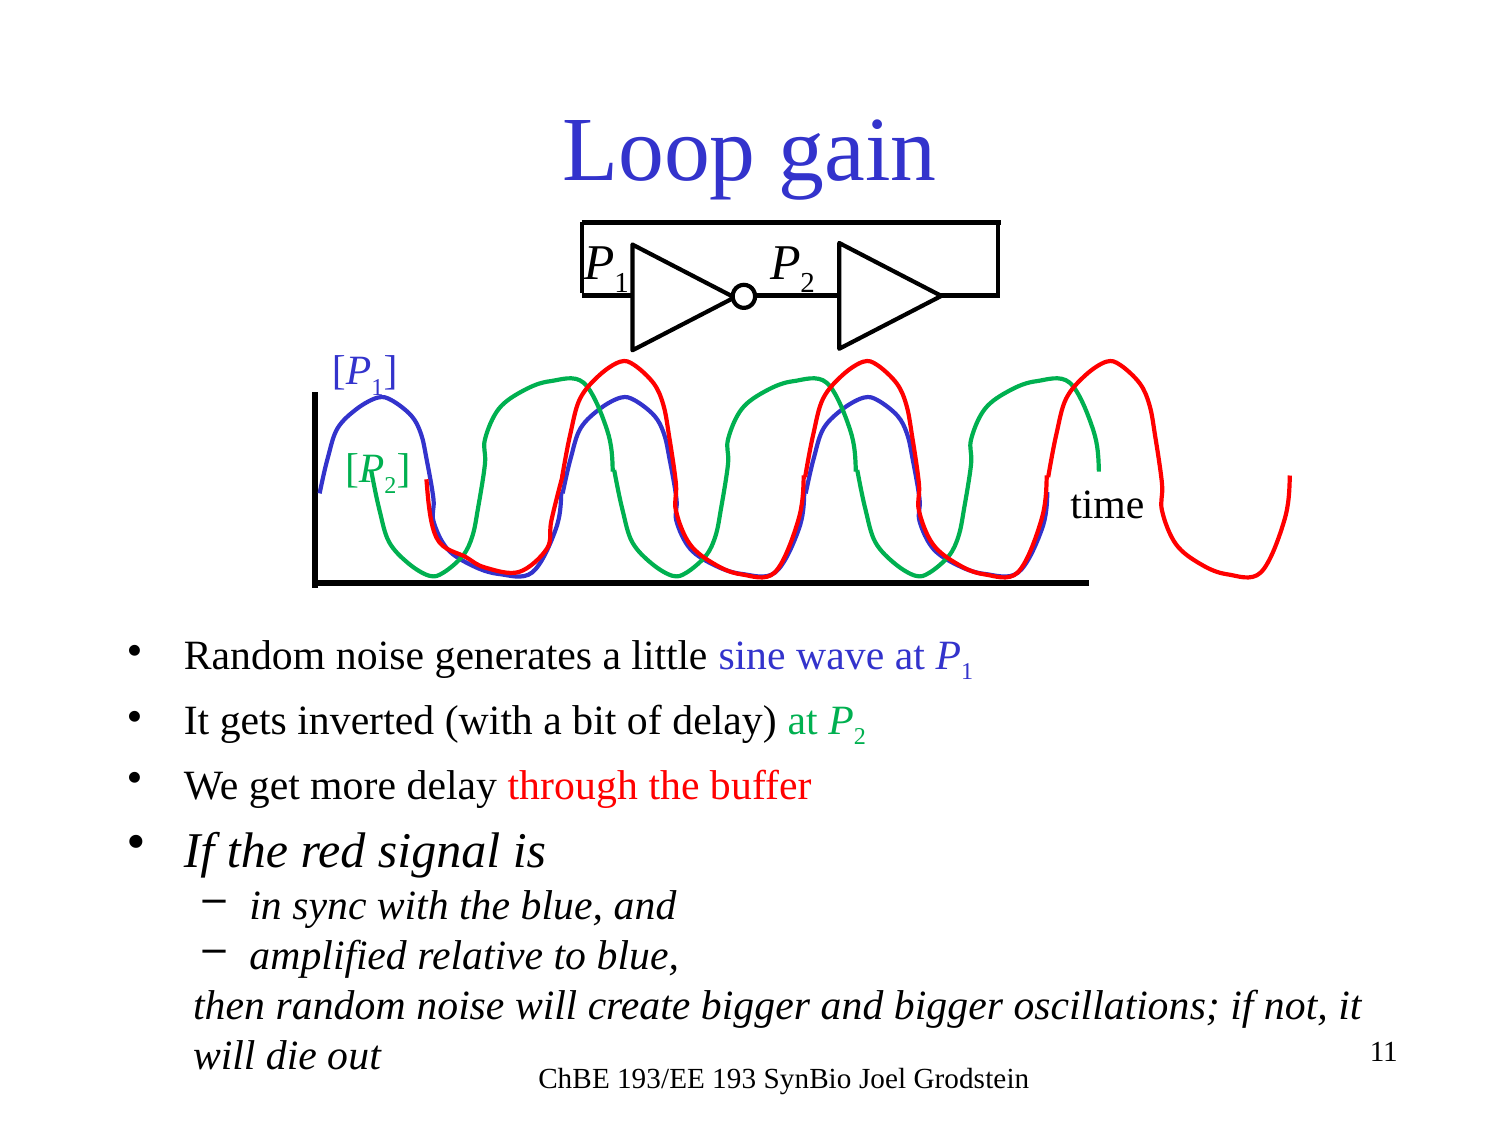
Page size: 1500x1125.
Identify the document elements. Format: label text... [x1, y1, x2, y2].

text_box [426, 360, 1291, 578]
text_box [632, 244, 756, 351]
text_box [837, 305, 929, 351]
text_box P2 [755, 231, 845, 295]
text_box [370, 378, 421, 577]
list Random noise generates a little sine wave at P1 It gets inverted (with a bit of delay) at P2 We get more delay through the buffer If the red signal is in sync with the blue, and amplified relative to blue, then random noise will create bigger and bigger oscillations; if not, it will die out [112, 619, 1388, 1066]
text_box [319, 396, 365, 577]
footer ChBE 193/EE 193 SynBio Joel Grodstein [512, 1051, 1057, 1101]
text_box P1 [569, 222, 626, 306]
text_box P1 [587, 231, 659, 295]
text_box [837, 241, 943, 295]
text_box [P1] [317, 335, 427, 395]
title Loop gain [112, 50, 1388, 238]
